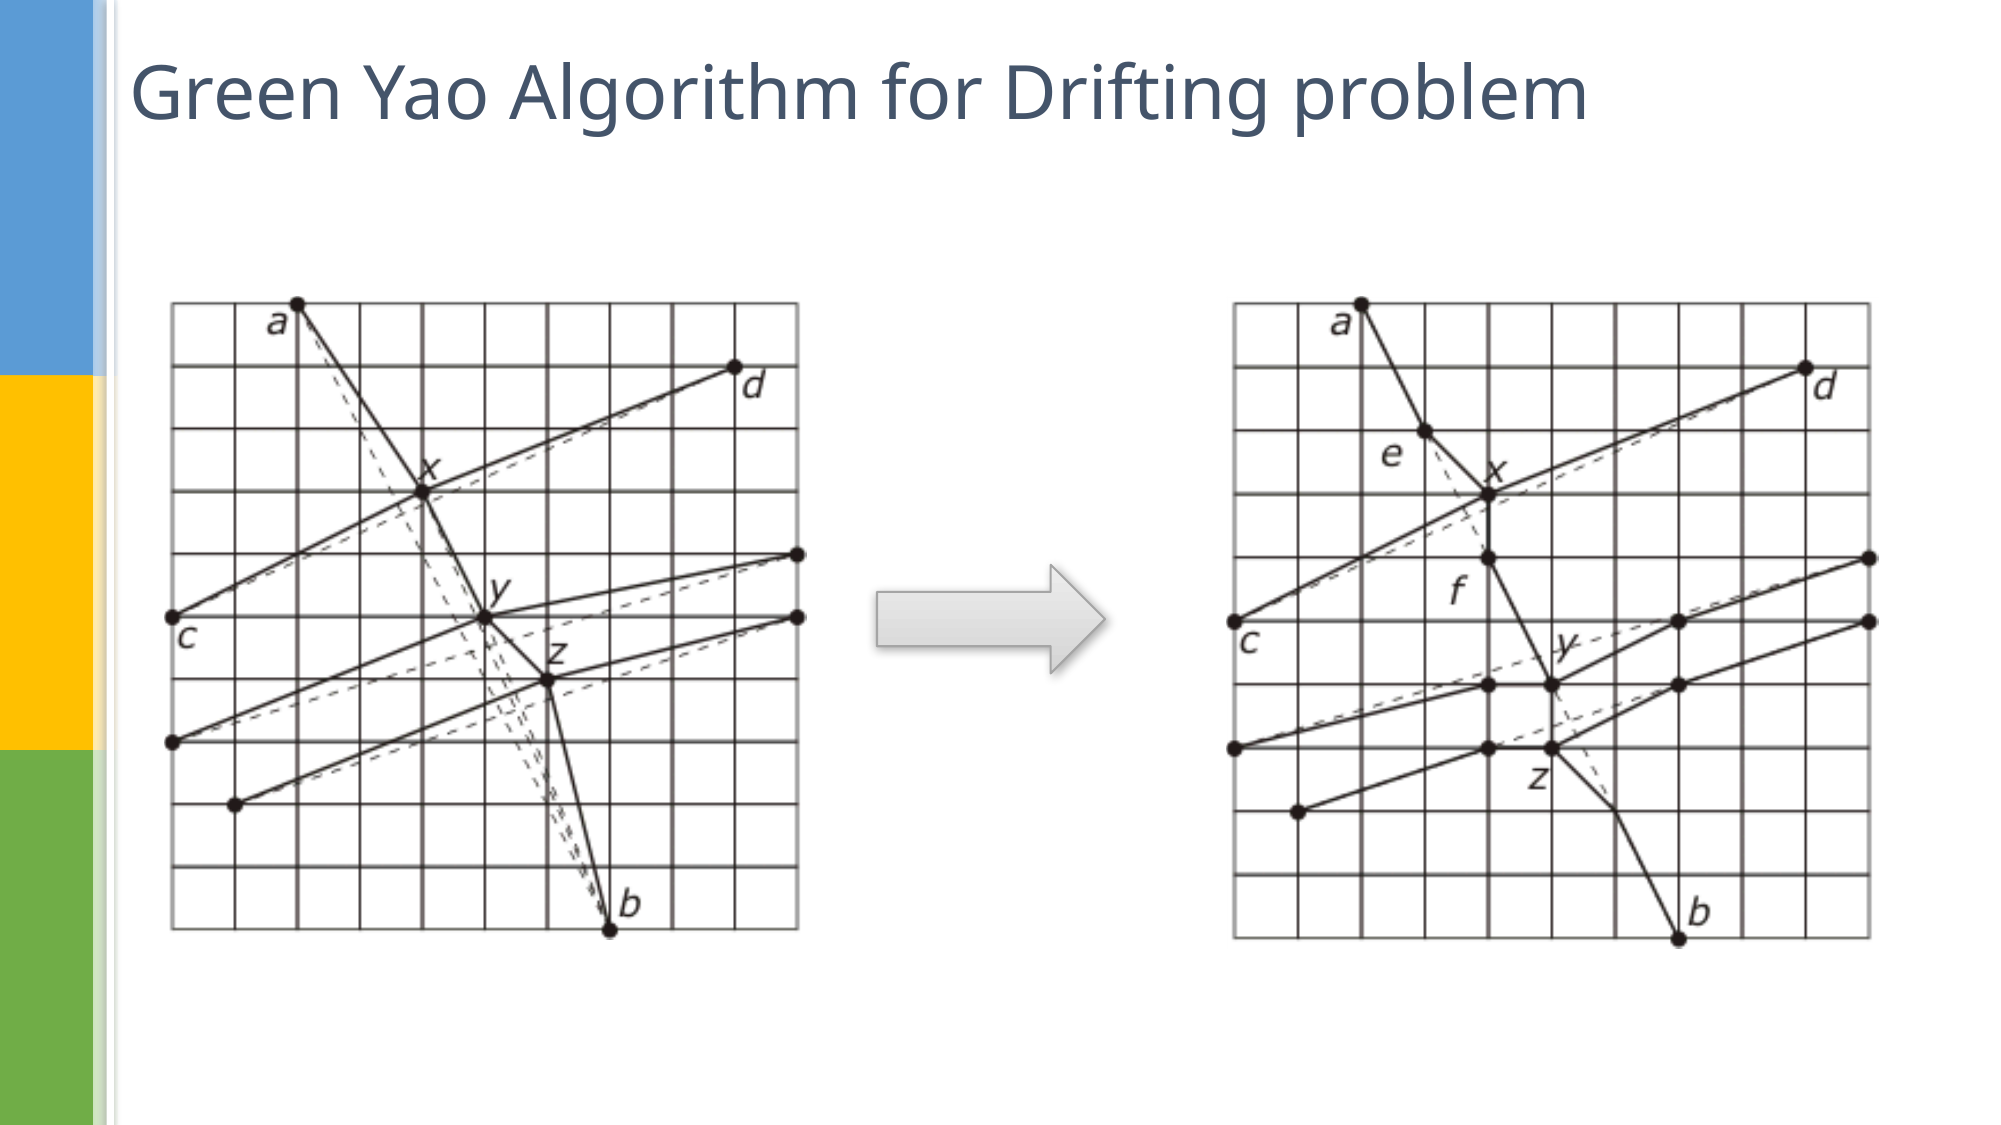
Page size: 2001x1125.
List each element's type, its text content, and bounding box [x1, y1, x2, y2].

title Green Yao Algorithm for Drifting problem [114, 13, 1687, 166]
text_box [875, 563, 1106, 675]
picture [1226, 296, 1879, 949]
picture [163, 296, 808, 940]
